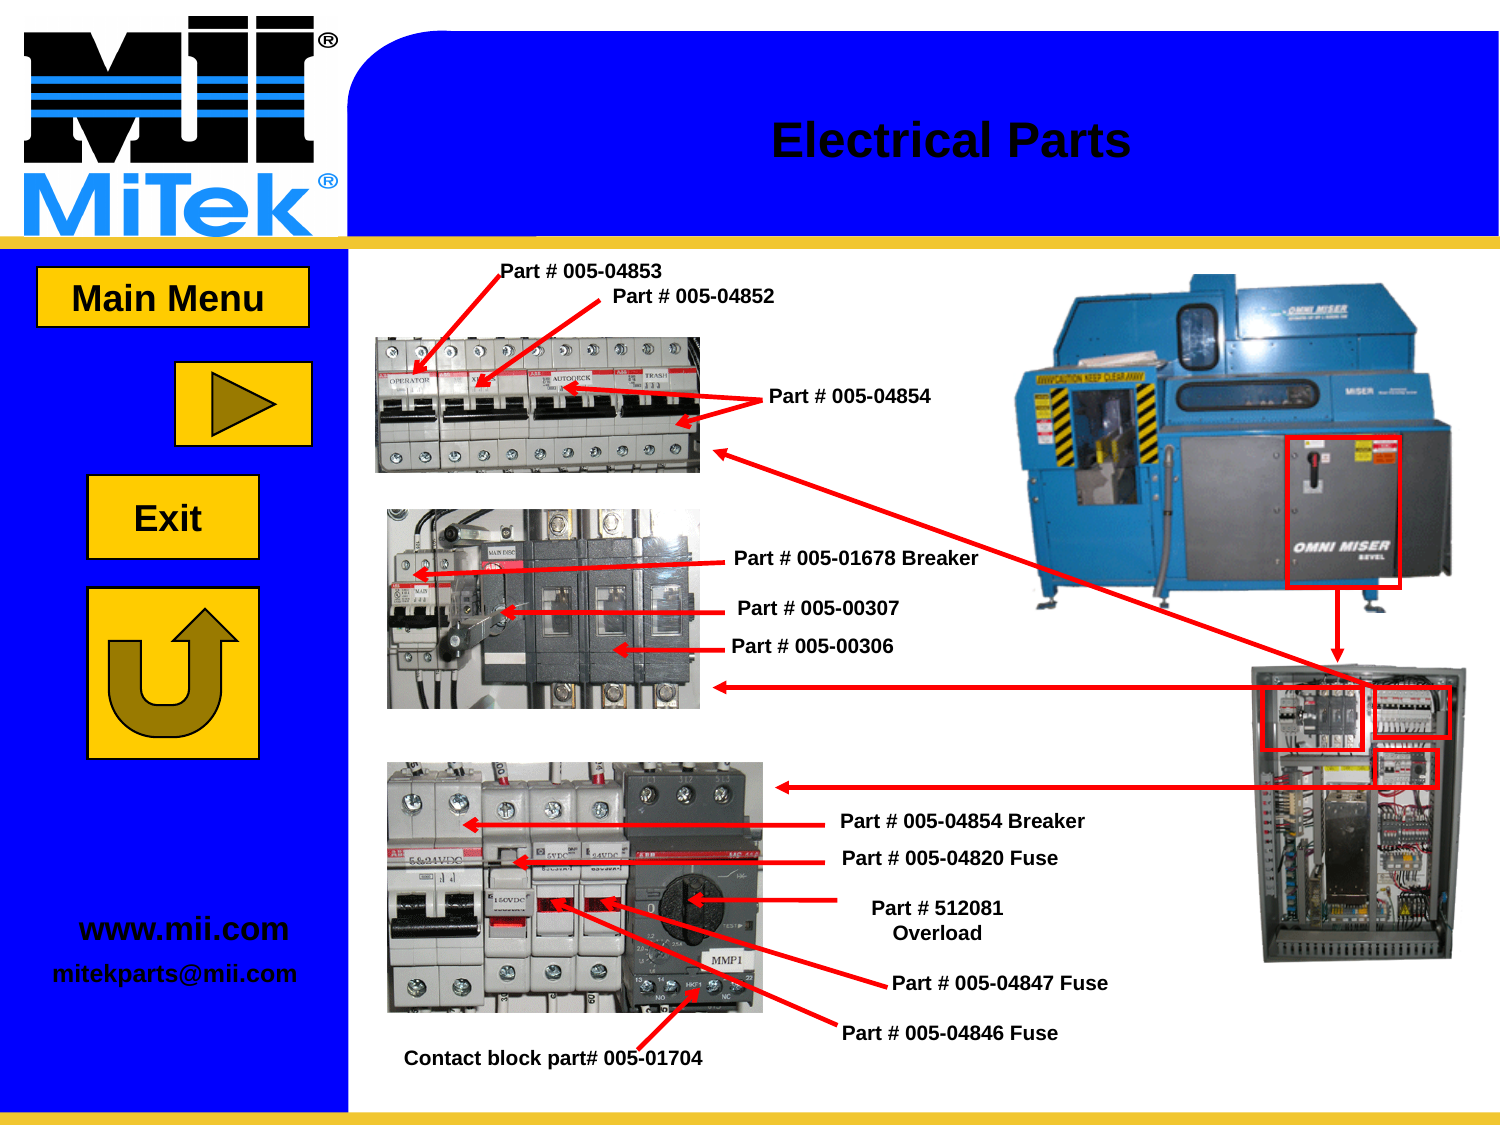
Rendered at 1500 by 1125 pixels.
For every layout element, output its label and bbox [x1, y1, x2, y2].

text_box [24, 16, 1476, 1079]
